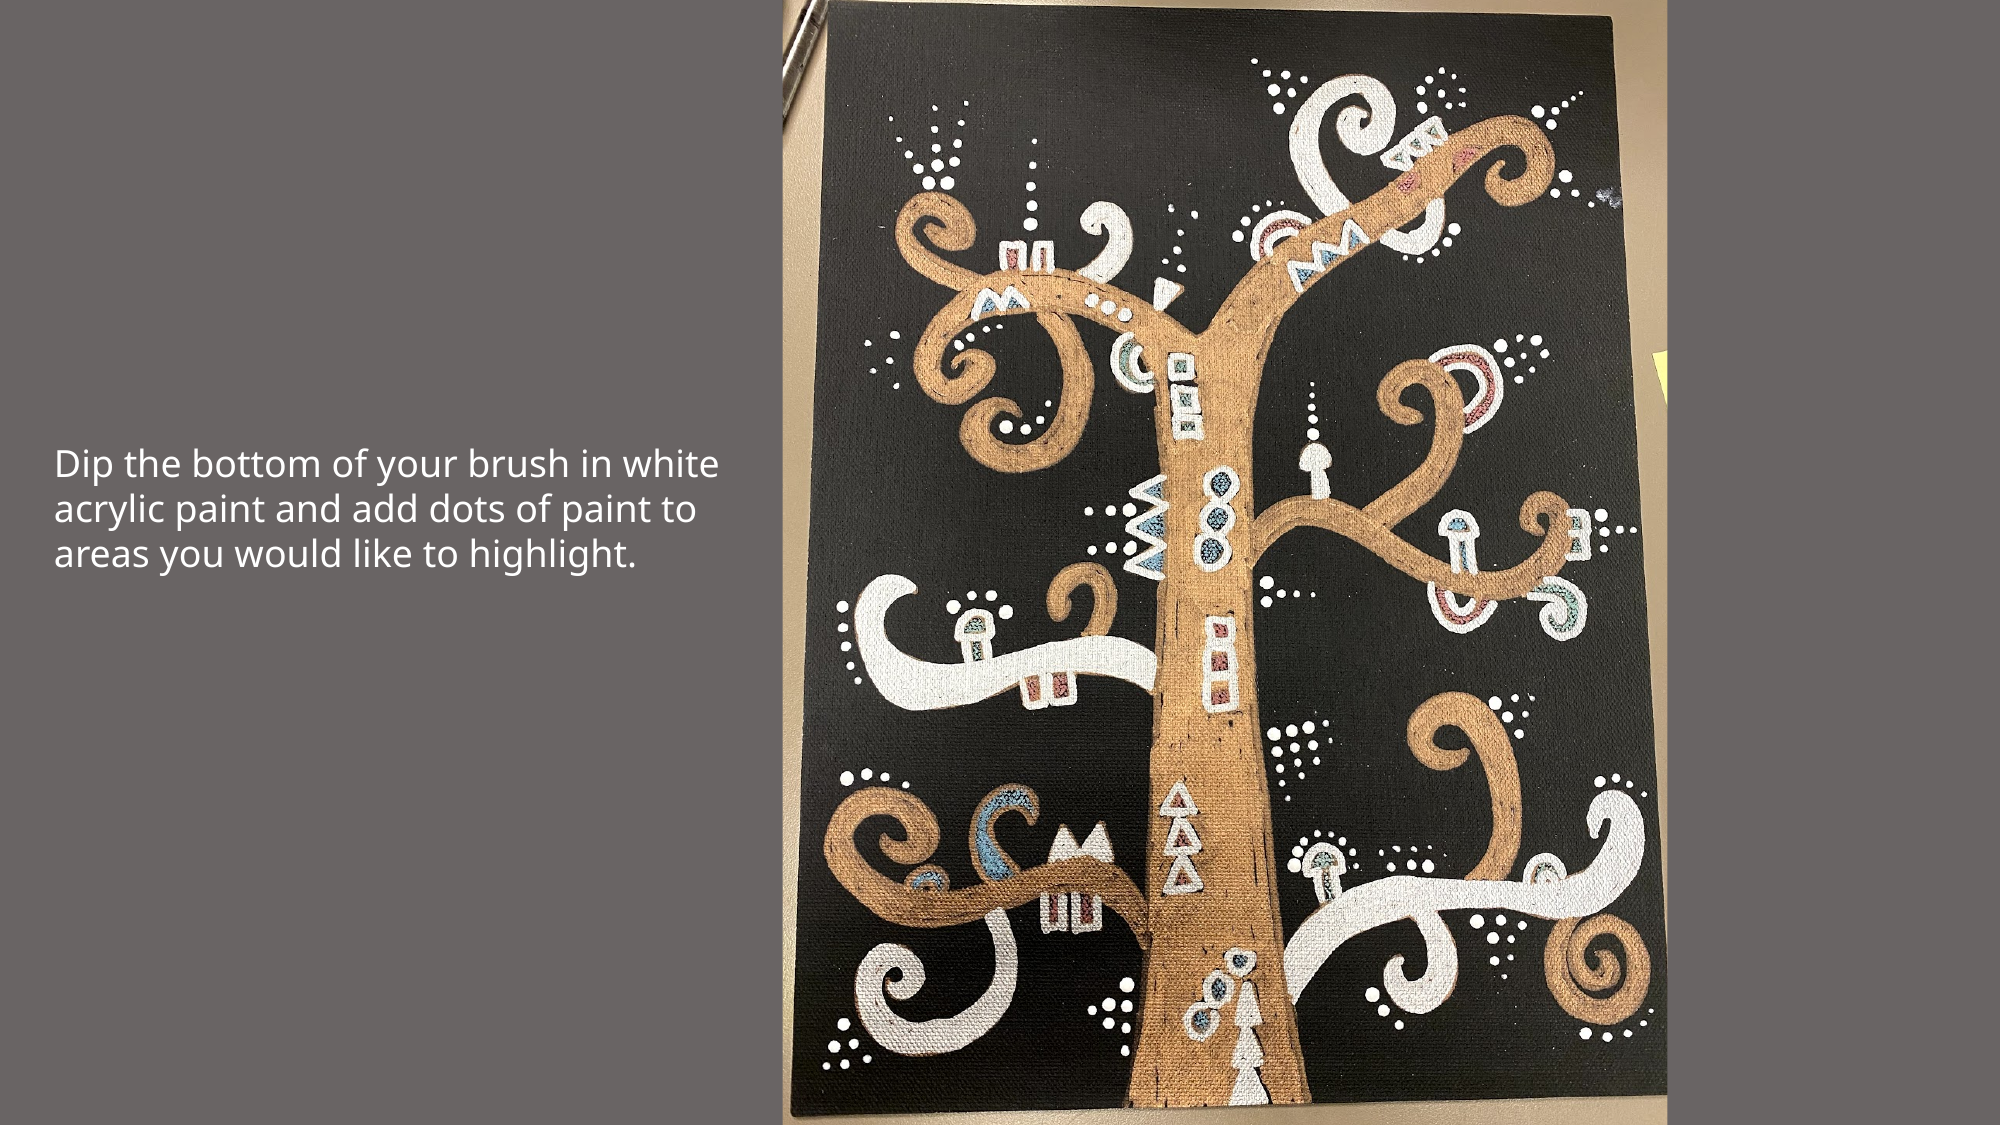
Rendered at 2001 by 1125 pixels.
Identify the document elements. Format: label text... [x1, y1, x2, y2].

picture [782, 0, 1668, 1125]
text_box Dip the bottom of your brush in white acrylic paint and add dots of paint to areas you would like to highlight. [39, 432, 781, 628]
